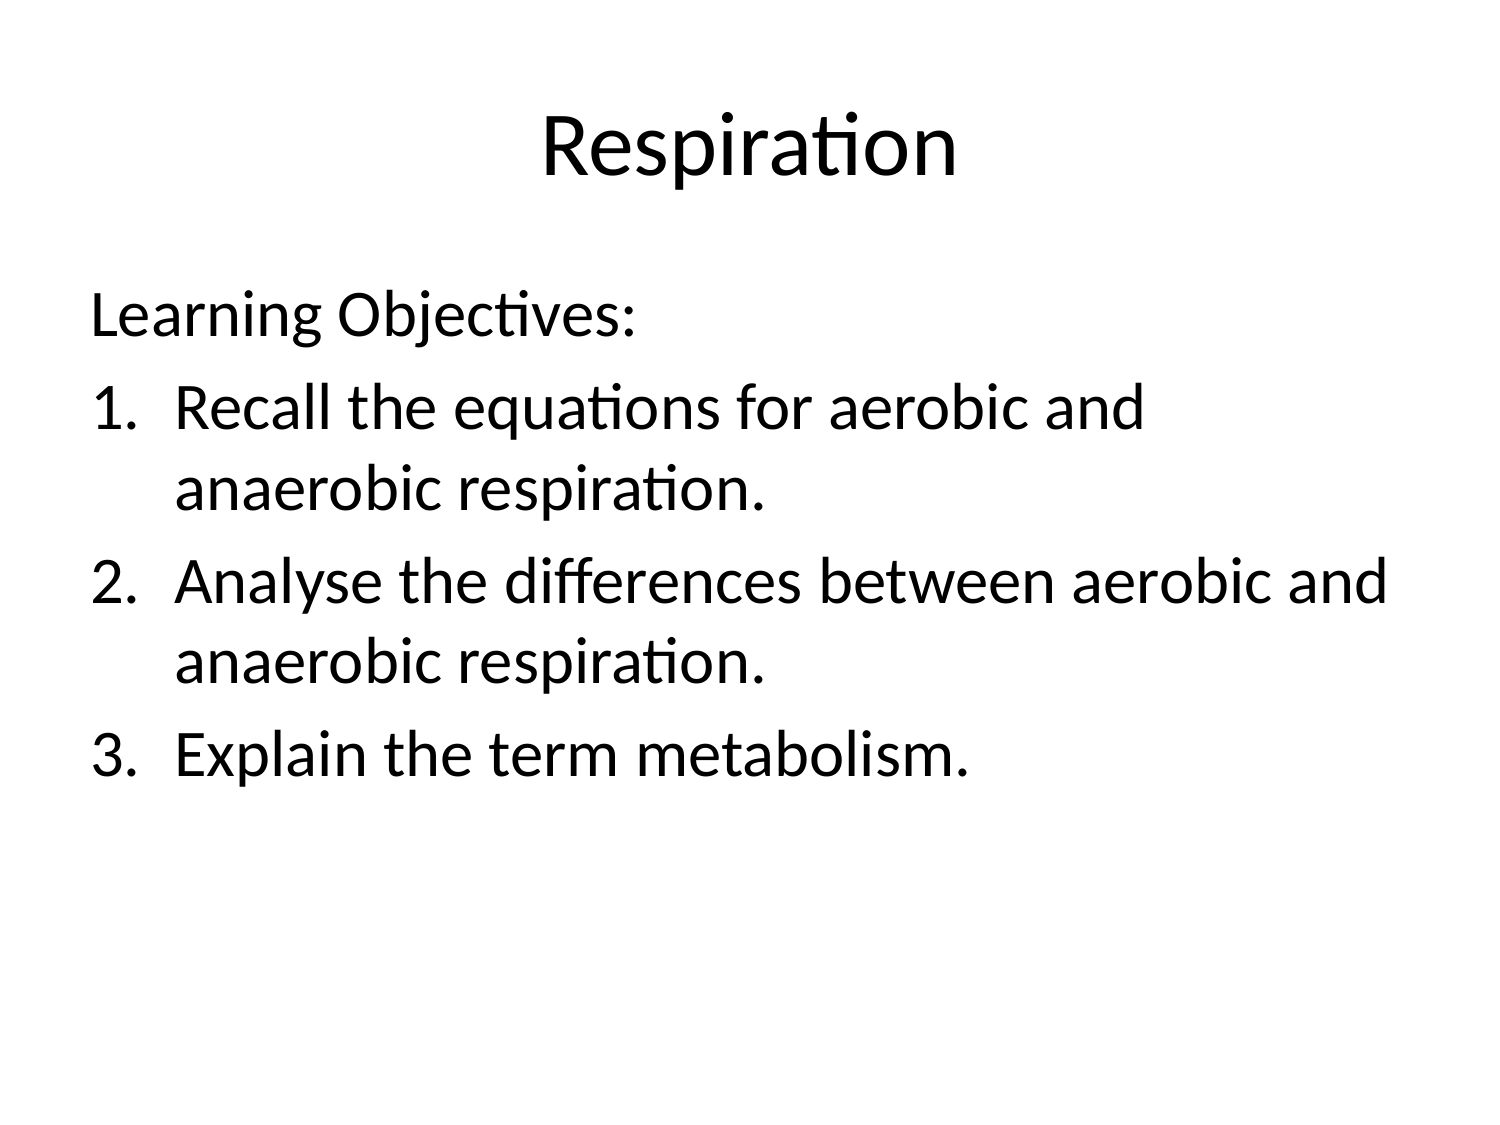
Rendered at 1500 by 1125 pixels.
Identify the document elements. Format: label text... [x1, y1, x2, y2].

list Learning Objectives: Recall the equations for aerobic and anaerobic respiration. Analyse the differences between aerobic and anaerobic respiration. Explain the term metabolism. [75, 262, 1425, 1005]
title Respiration [75, 45, 1425, 233]
